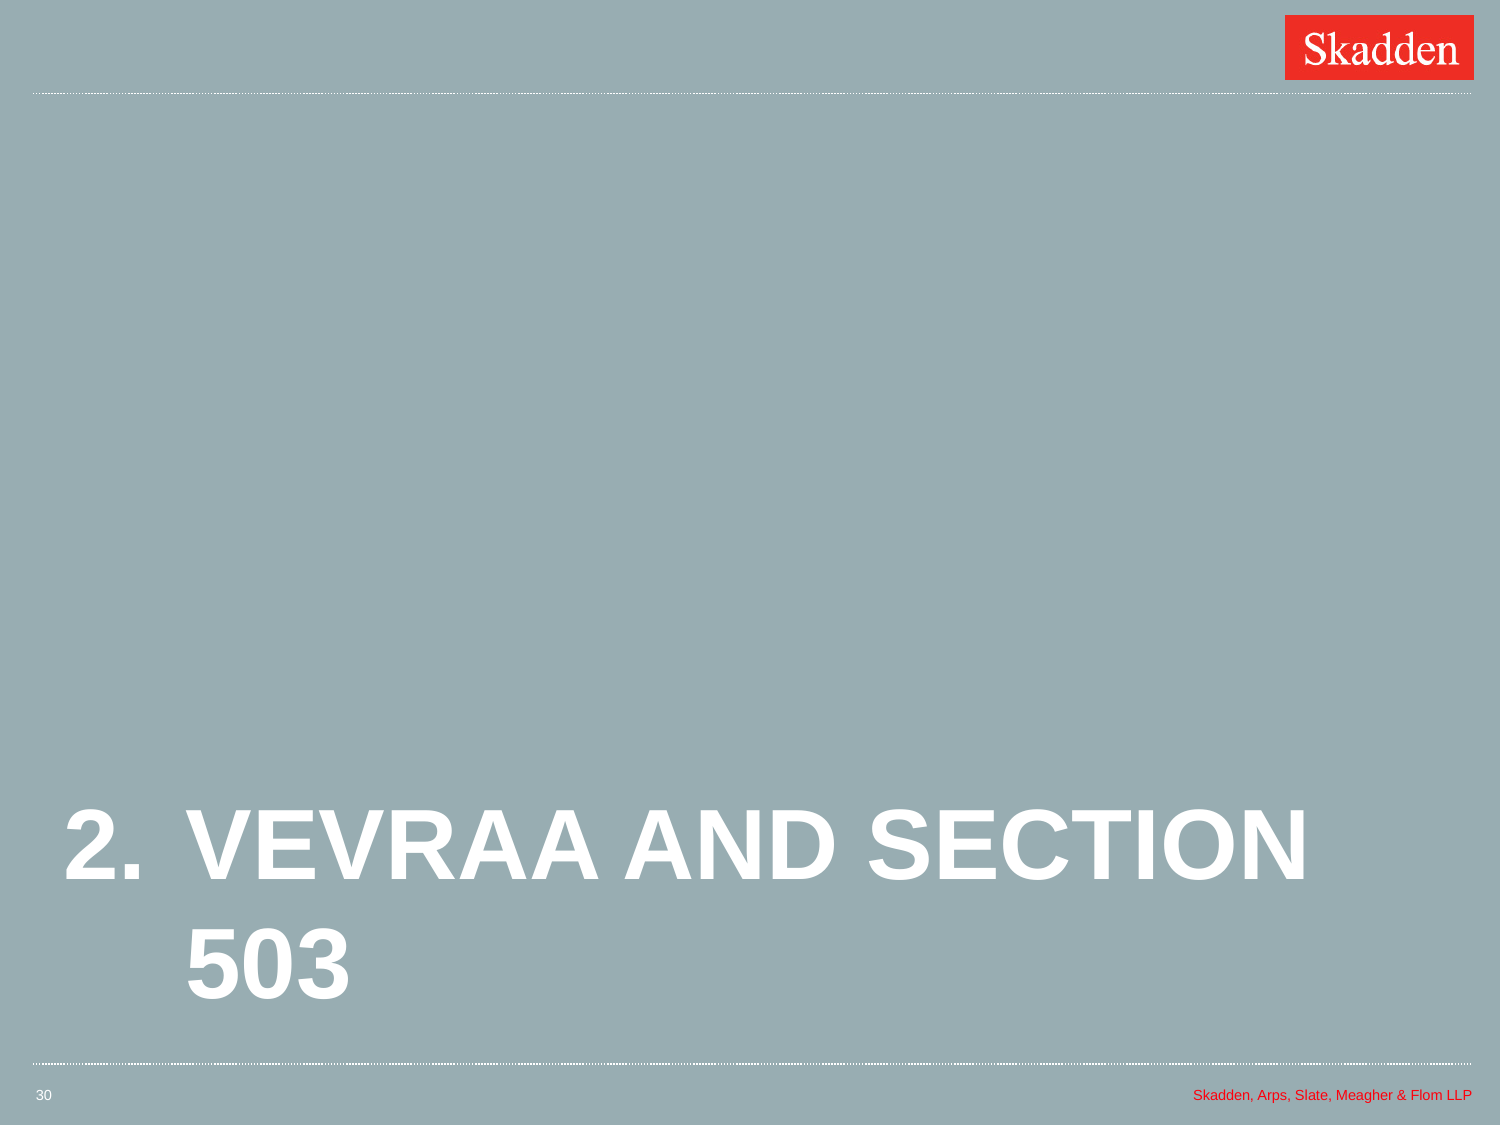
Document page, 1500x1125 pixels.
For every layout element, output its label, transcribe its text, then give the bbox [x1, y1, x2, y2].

picture [1285, 15, 1474, 80]
title VEVRAA and Section 503 [48, 128, 1474, 1027]
